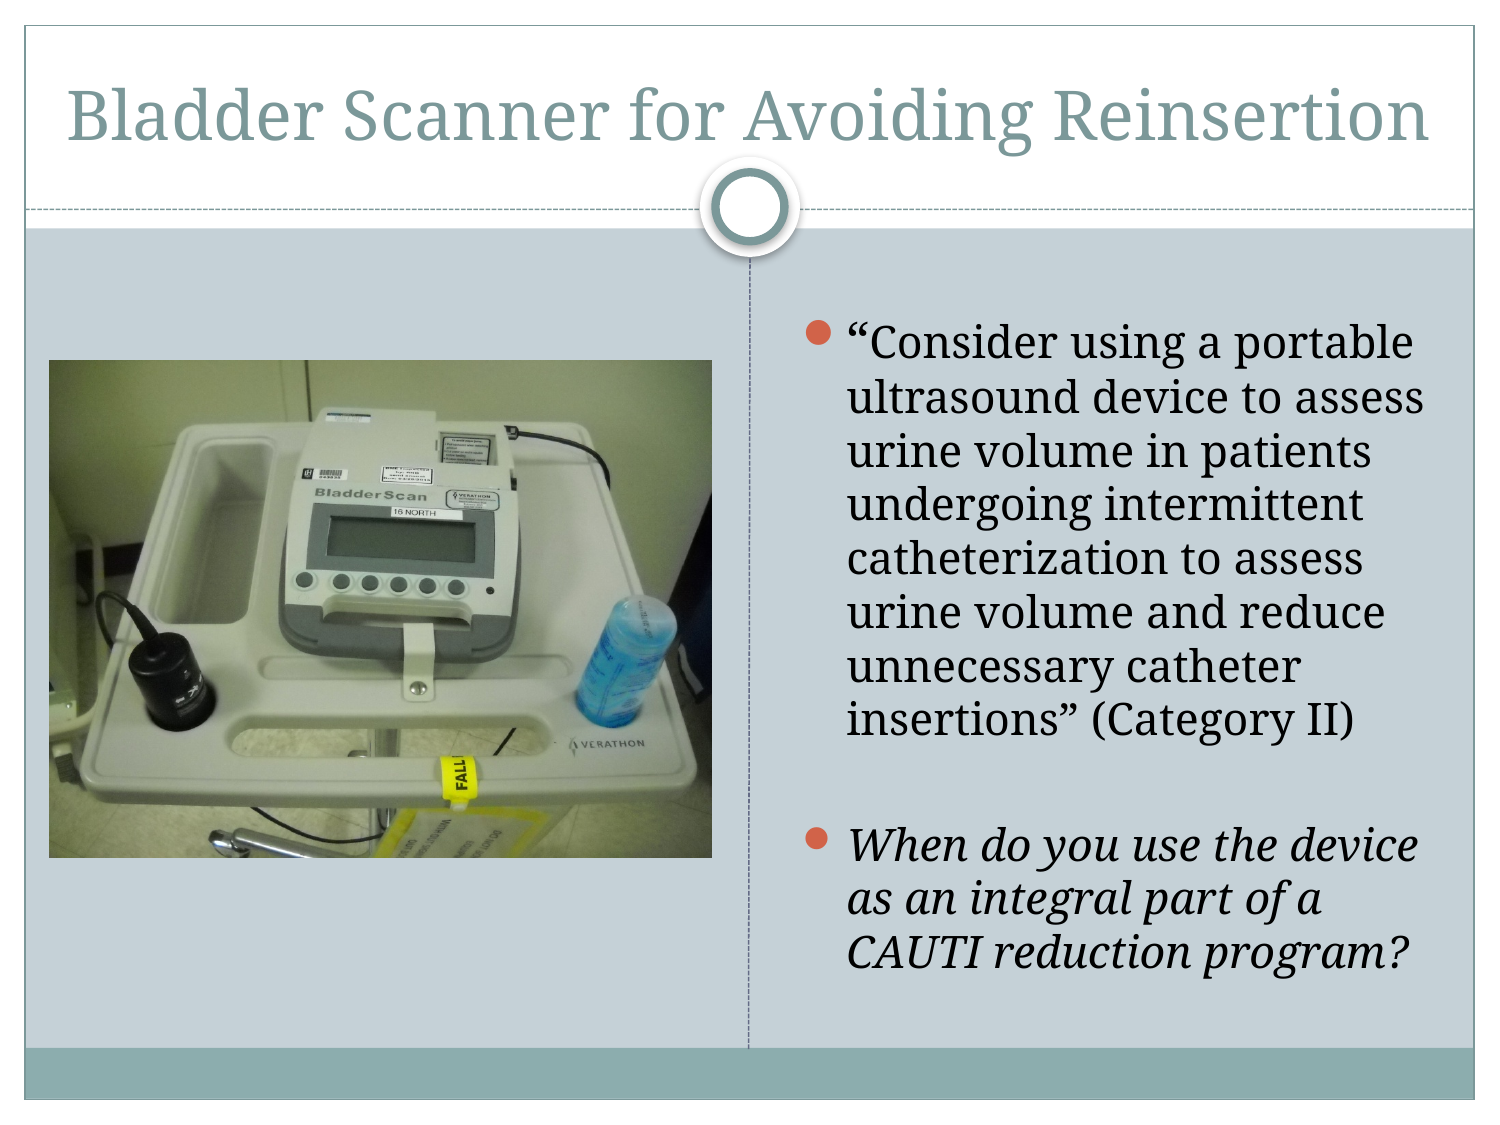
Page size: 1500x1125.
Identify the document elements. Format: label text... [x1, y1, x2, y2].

title Bladder Scanner for Avoiding Reinsertion [49, 37, 1450, 162]
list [49, 360, 713, 858]
list “Consider using a portable ultrasound device to assess urine volume in patients undergoing intermittent catheterization to assess urine volume and reduce unnecessary catheter insertions” (Category II) When do you use the device as an integral part of a CAUTI reduction program? [787, 299, 1450, 993]
